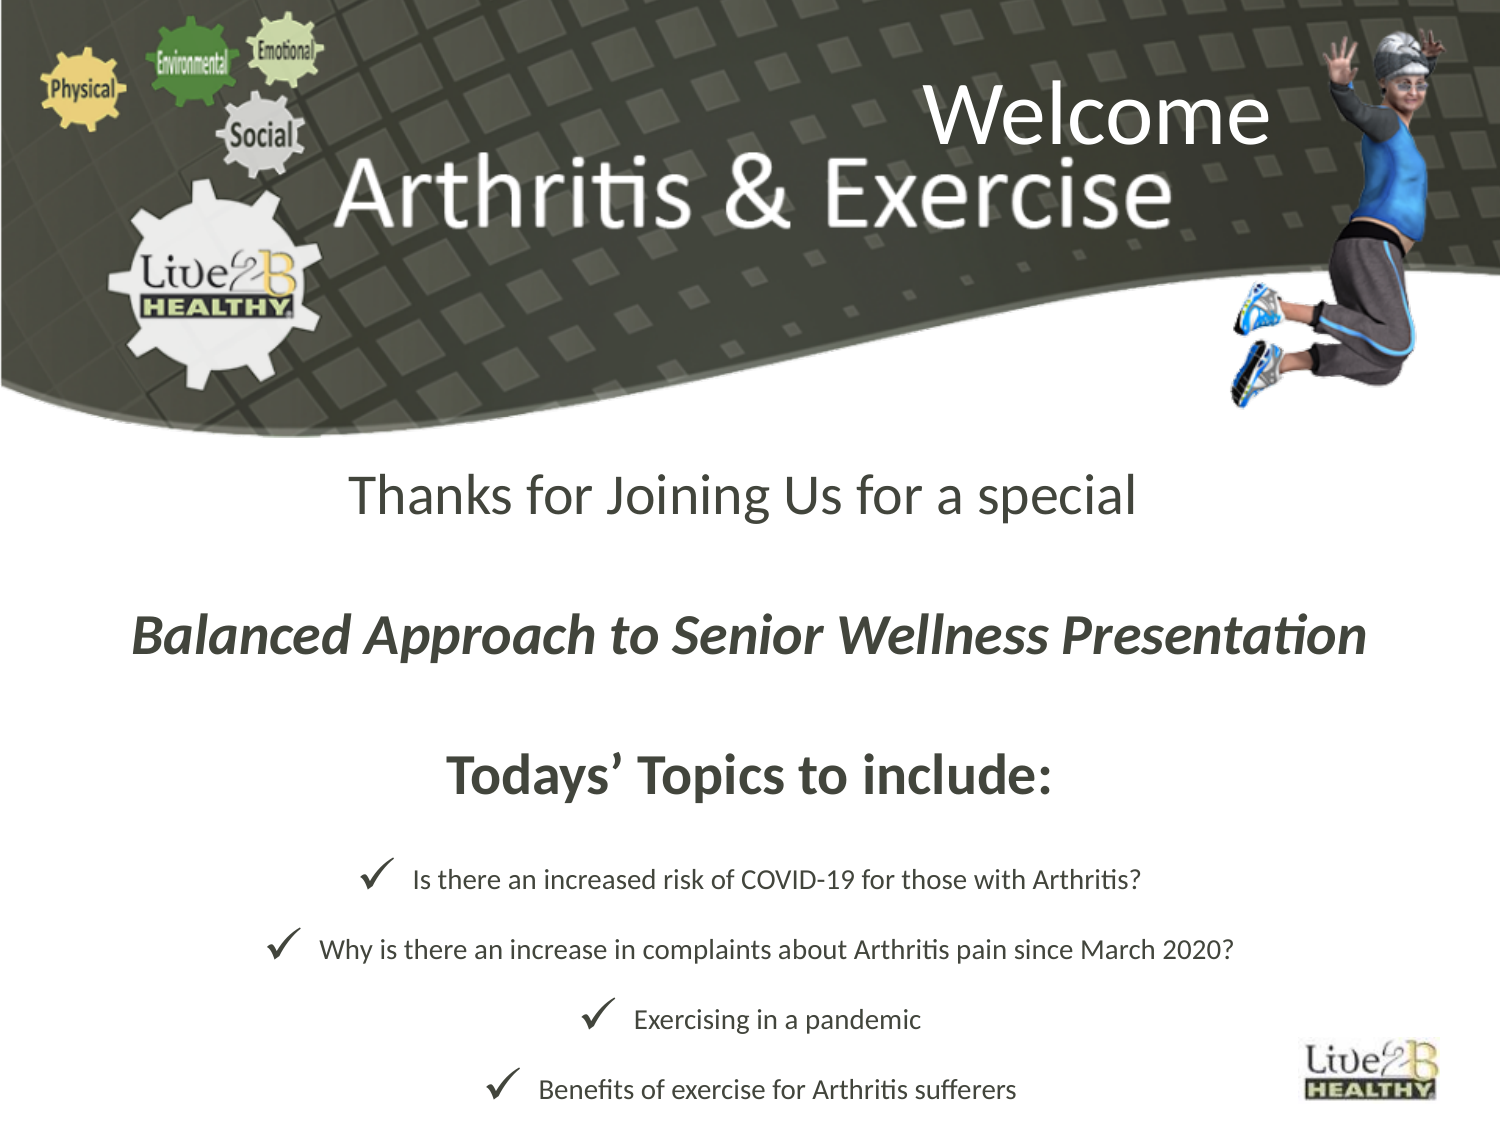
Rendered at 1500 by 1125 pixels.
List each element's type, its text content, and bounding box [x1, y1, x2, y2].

picture [0, 0, 1500, 438]
title Welcome [75, 45, 1288, 233]
list Thanks for Joining Us for a special Balanced Approach to Senior Wellness Presentation Todays’ Topics to include: Is there an increased risk of COVID-19 for those with Arthritis? Why is there an increase in complaints about Arthritis pain since March 2020? Exercising in a pandemic Benefits of exercise for Arthritis sufferers Recommended types of exercise for Arthritis Tips to protect your joints [75, 437, 1425, 1005]
picture [1298, 1037, 1440, 1104]
